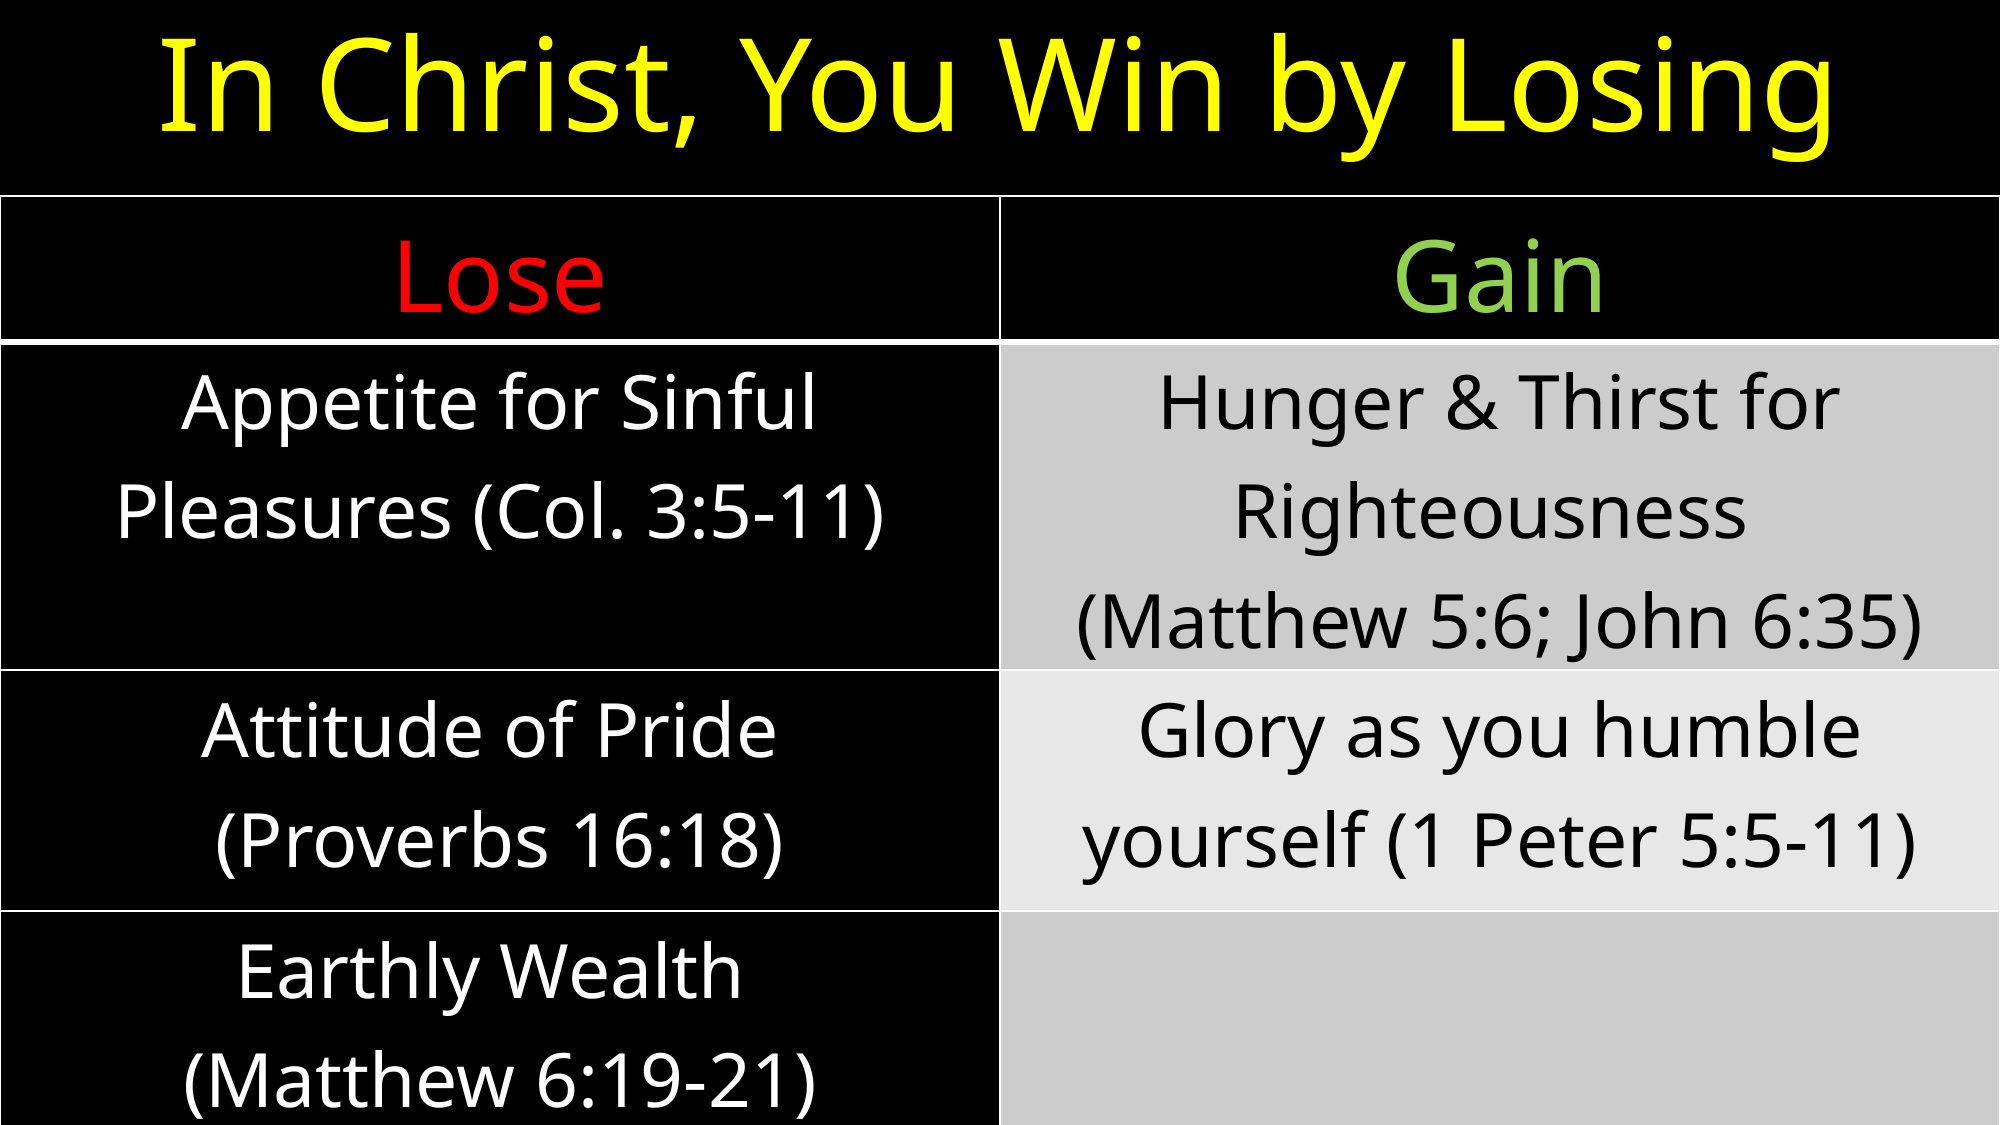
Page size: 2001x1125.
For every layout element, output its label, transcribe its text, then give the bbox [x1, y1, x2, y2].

table_cell Attitude of Pride (Proverbs 16:18) [1, 671, 999, 910]
table_cell Glory as you humble yourself (1 Peter 5:5-11) [1001, 671, 1999, 910]
table_header Lose [1, 197, 999, 339]
table_cell Hunger & Thirst for Righteousness (Matthew 5:6; John 6:35) [1001, 345, 1999, 669]
table_cell Earthly Wealth (Matthew 6:19-21) [1, 912, 999, 1125]
title In Christ, You Win by Losing [0, 0, 2000, 180]
table_cell Appetite for Sinful Pleasures (Col. 3:5-11) [1, 345, 999, 669]
table_header Gain [1001, 197, 1999, 339]
table_cell [1001, 912, 1999, 1125]
